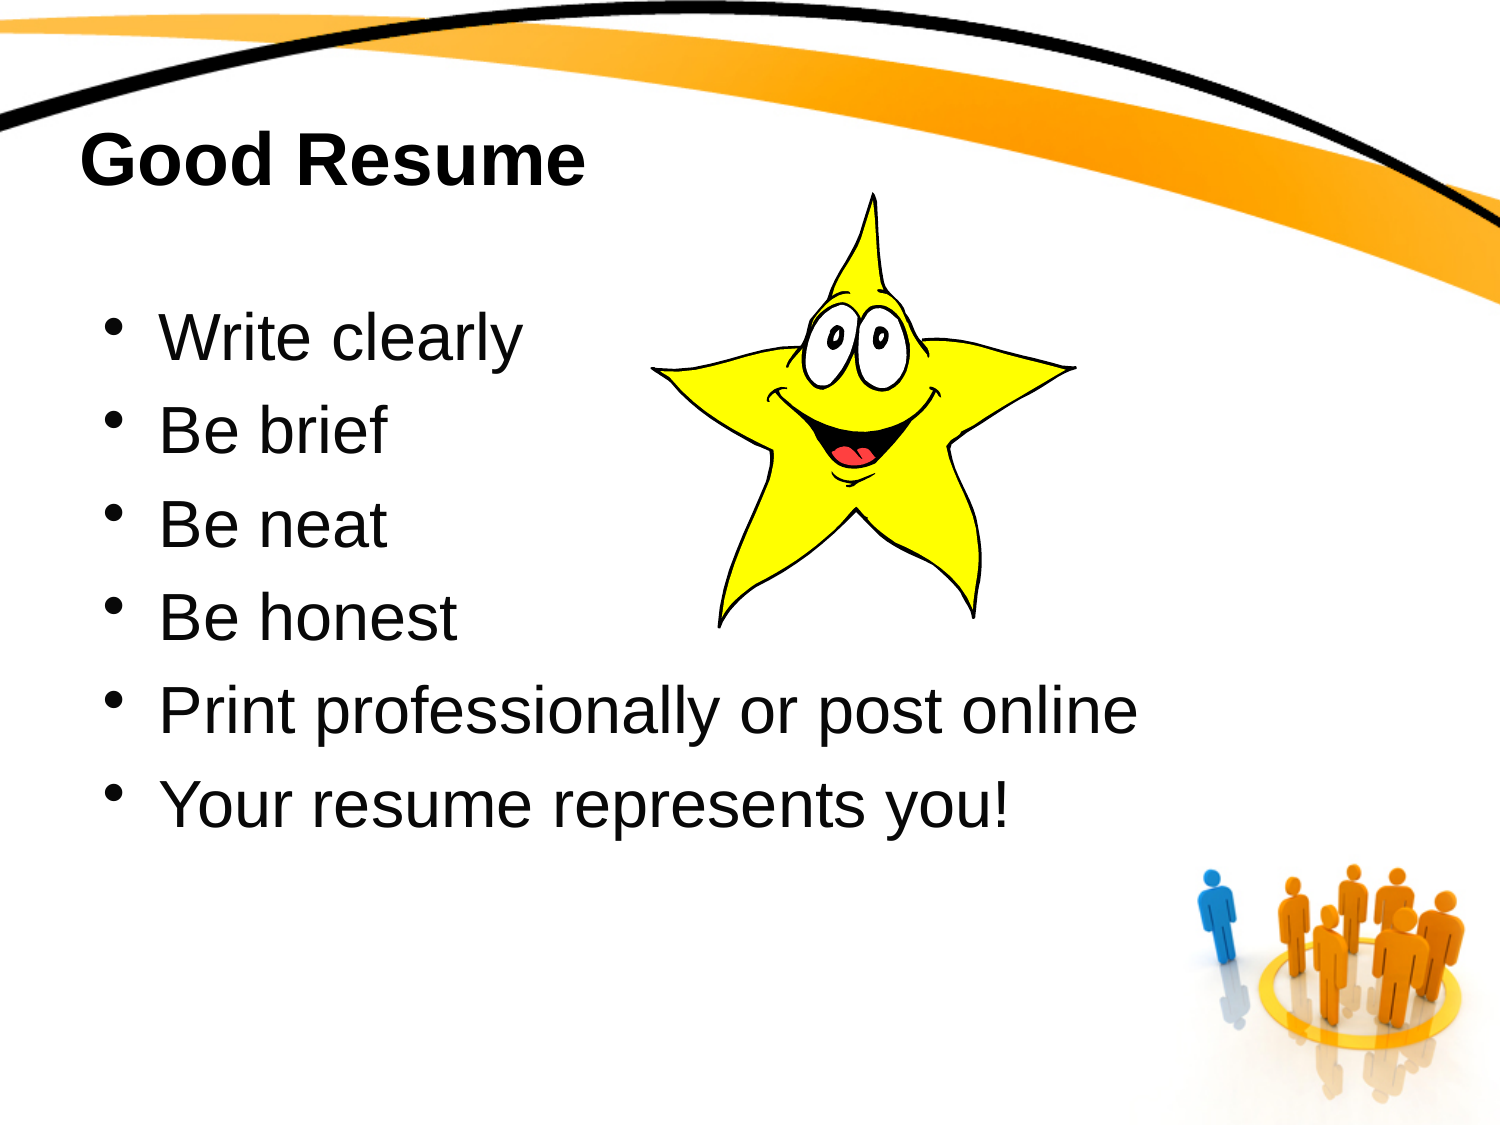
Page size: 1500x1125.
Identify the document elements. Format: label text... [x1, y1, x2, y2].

picture [0, 0, 1500, 1125]
title Good Resume [64, 113, 1282, 197]
list Write clearly Be brief Be neat Be honest Print professionally or post online Your resume represents you! [87, 286, 1305, 1125]
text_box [649, 187, 1083, 630]
